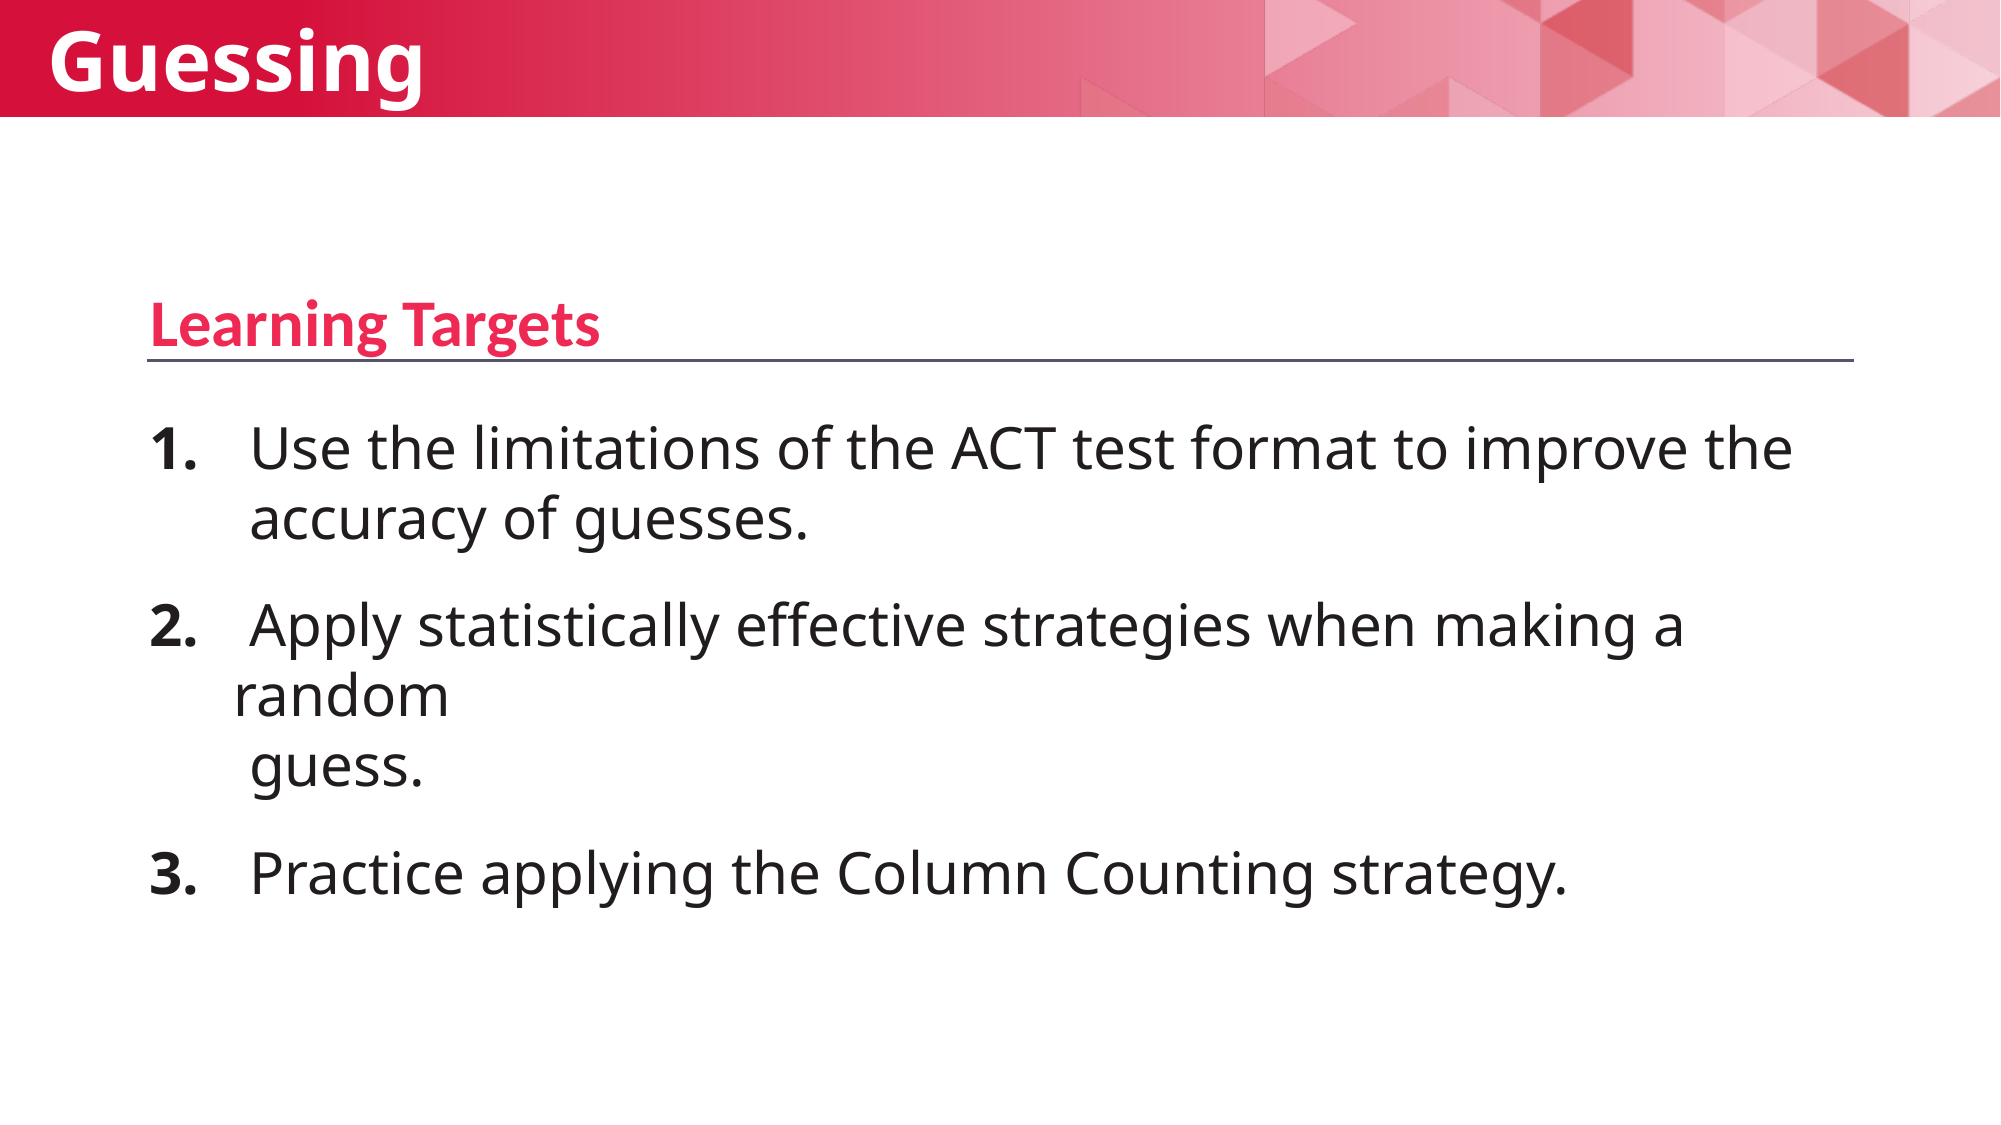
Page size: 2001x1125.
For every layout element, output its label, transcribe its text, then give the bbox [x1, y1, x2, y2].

text_box [0, 0, 2000, 118]
text_box Use the limitations of the ACT test format to improve the accuracy of guesses. Apply statistically effective strategies when making a random guess. Practice applying the Column Counting strategy. [134, 403, 1867, 853]
text_box Guessing [32, 11, 720, 117]
picture [990, 0, 2000, 117]
text_box Learning Targets [135, 272, 618, 361]
